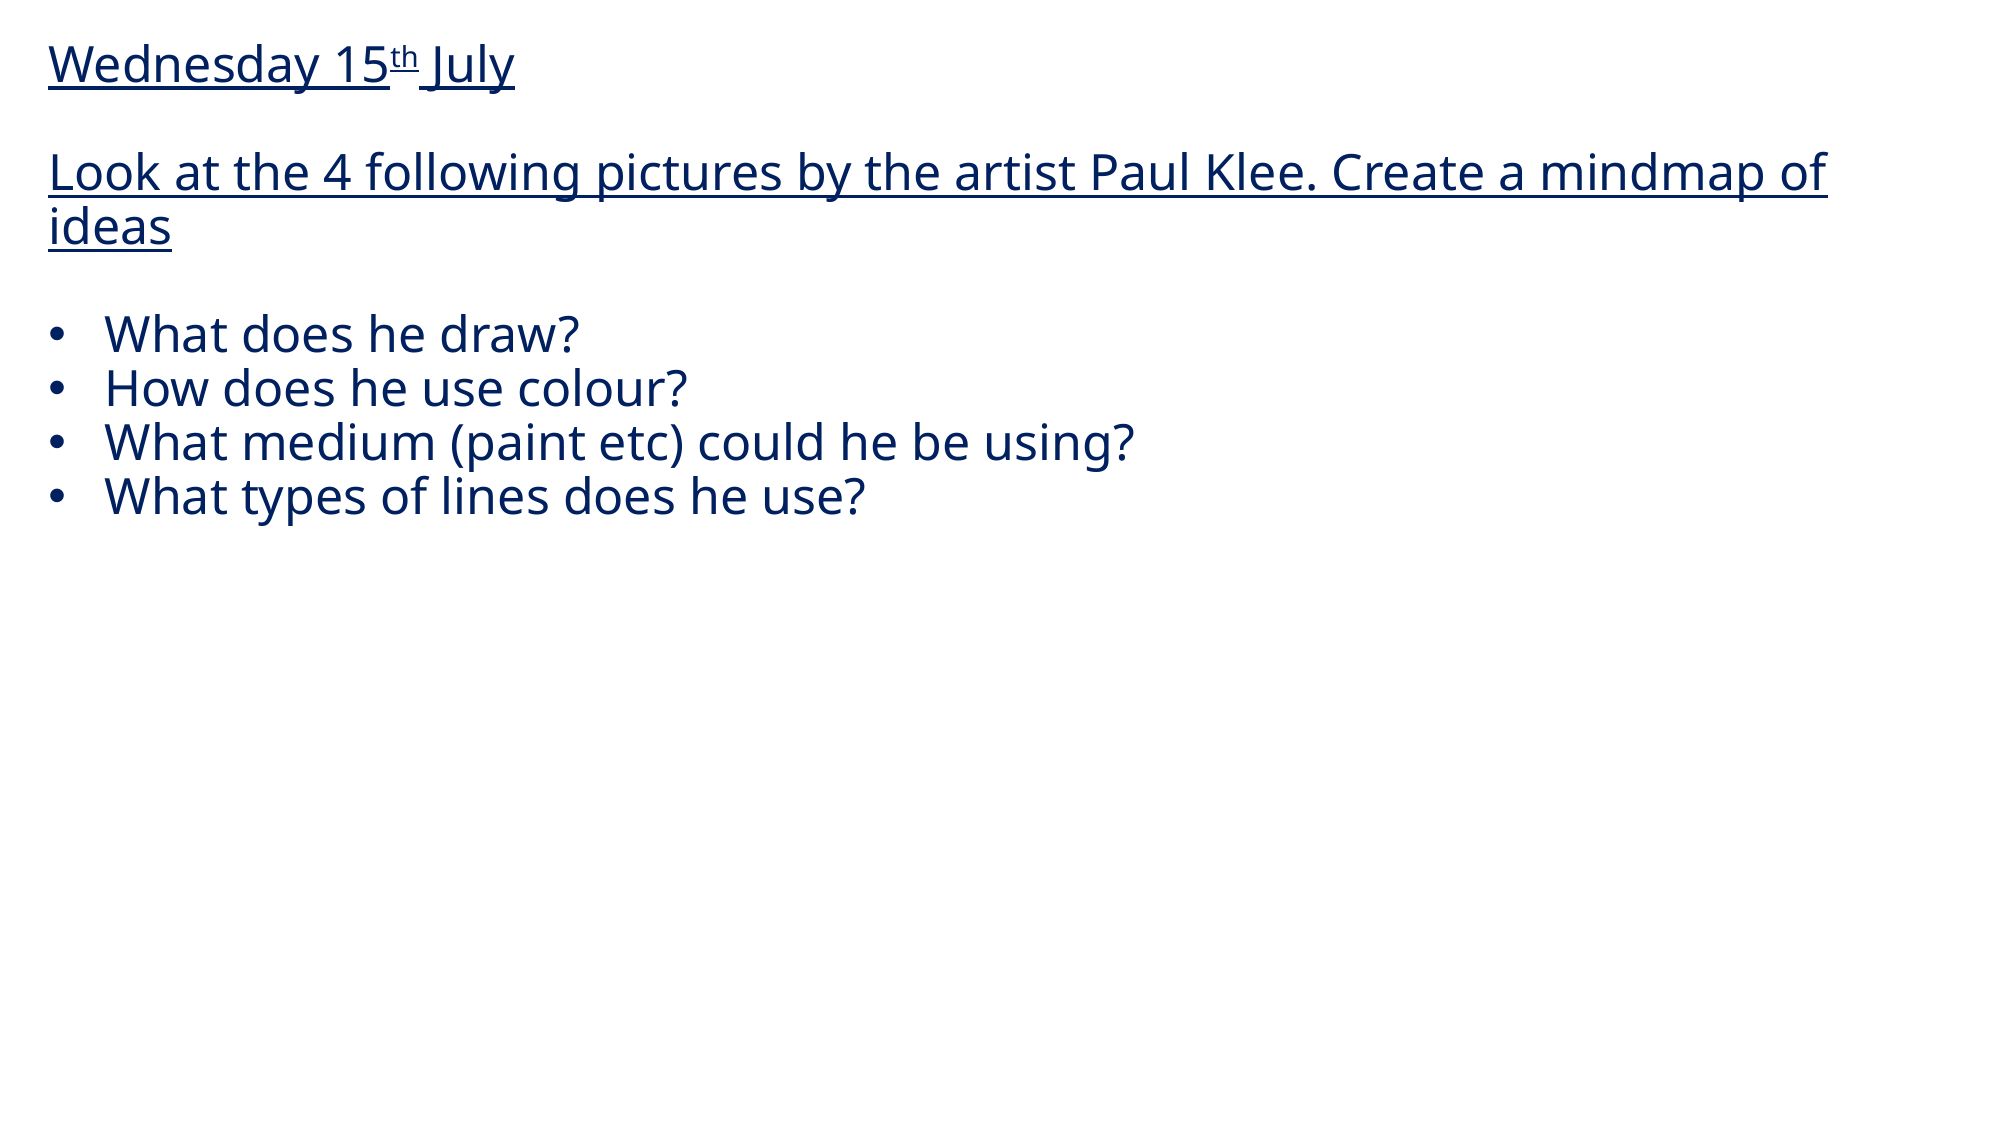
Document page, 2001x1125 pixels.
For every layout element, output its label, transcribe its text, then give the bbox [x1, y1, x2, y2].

text_box Wednesday 15th July Look at the 4 following pictures by the artist Paul Klee. Create a mindmap of ideas What does he draw? How does he use colour? What medium (paint etc) could he be using? What types of lines does he use? [33, 32, 1948, 1045]
